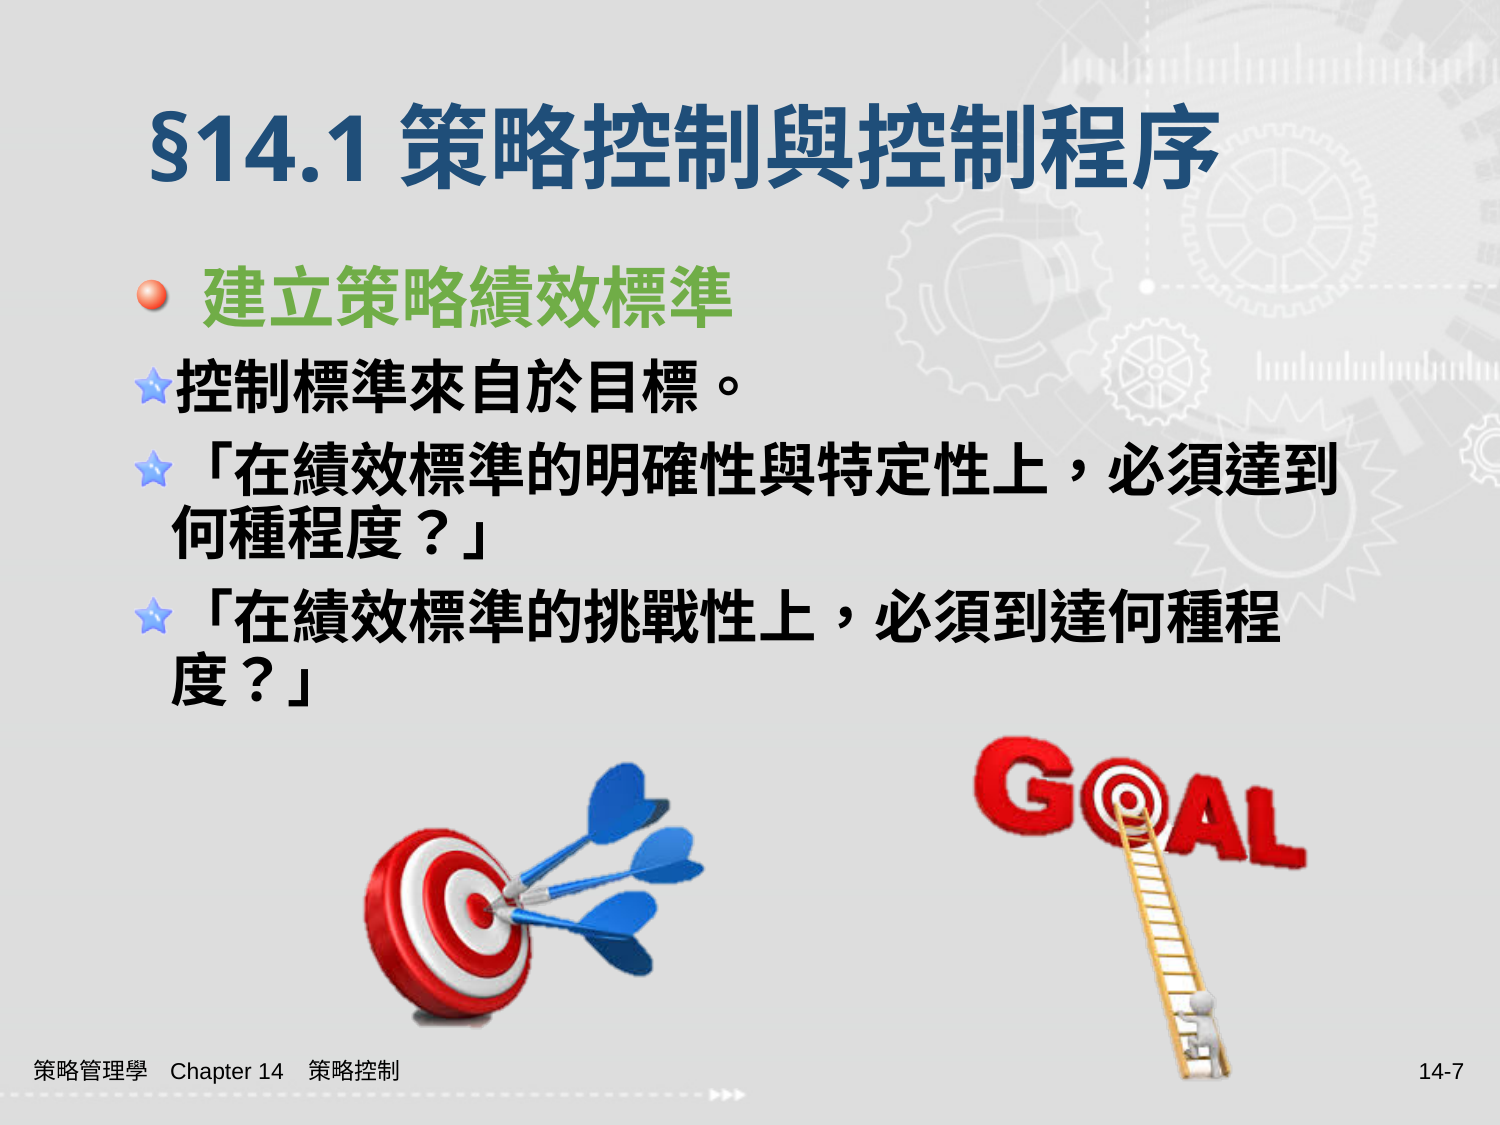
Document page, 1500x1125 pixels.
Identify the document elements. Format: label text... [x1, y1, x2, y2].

slide_number 14-7 [1340, 1047, 1480, 1094]
title §14.1策略控制與控制程序 [132, 90, 1379, 214]
slide_number 策略管理學 Chapter 14 策略控制 [19, 1047, 744, 1094]
list 建立策略績效標準 控制標準來自於目標。 「在績效標準的明確性與特定性上，必須達到何種程度？」 「在績效標準的挑戰性上，必須到達何種程度？」 [118, 257, 1393, 1000]
picture [0, 0, 1500, 1125]
